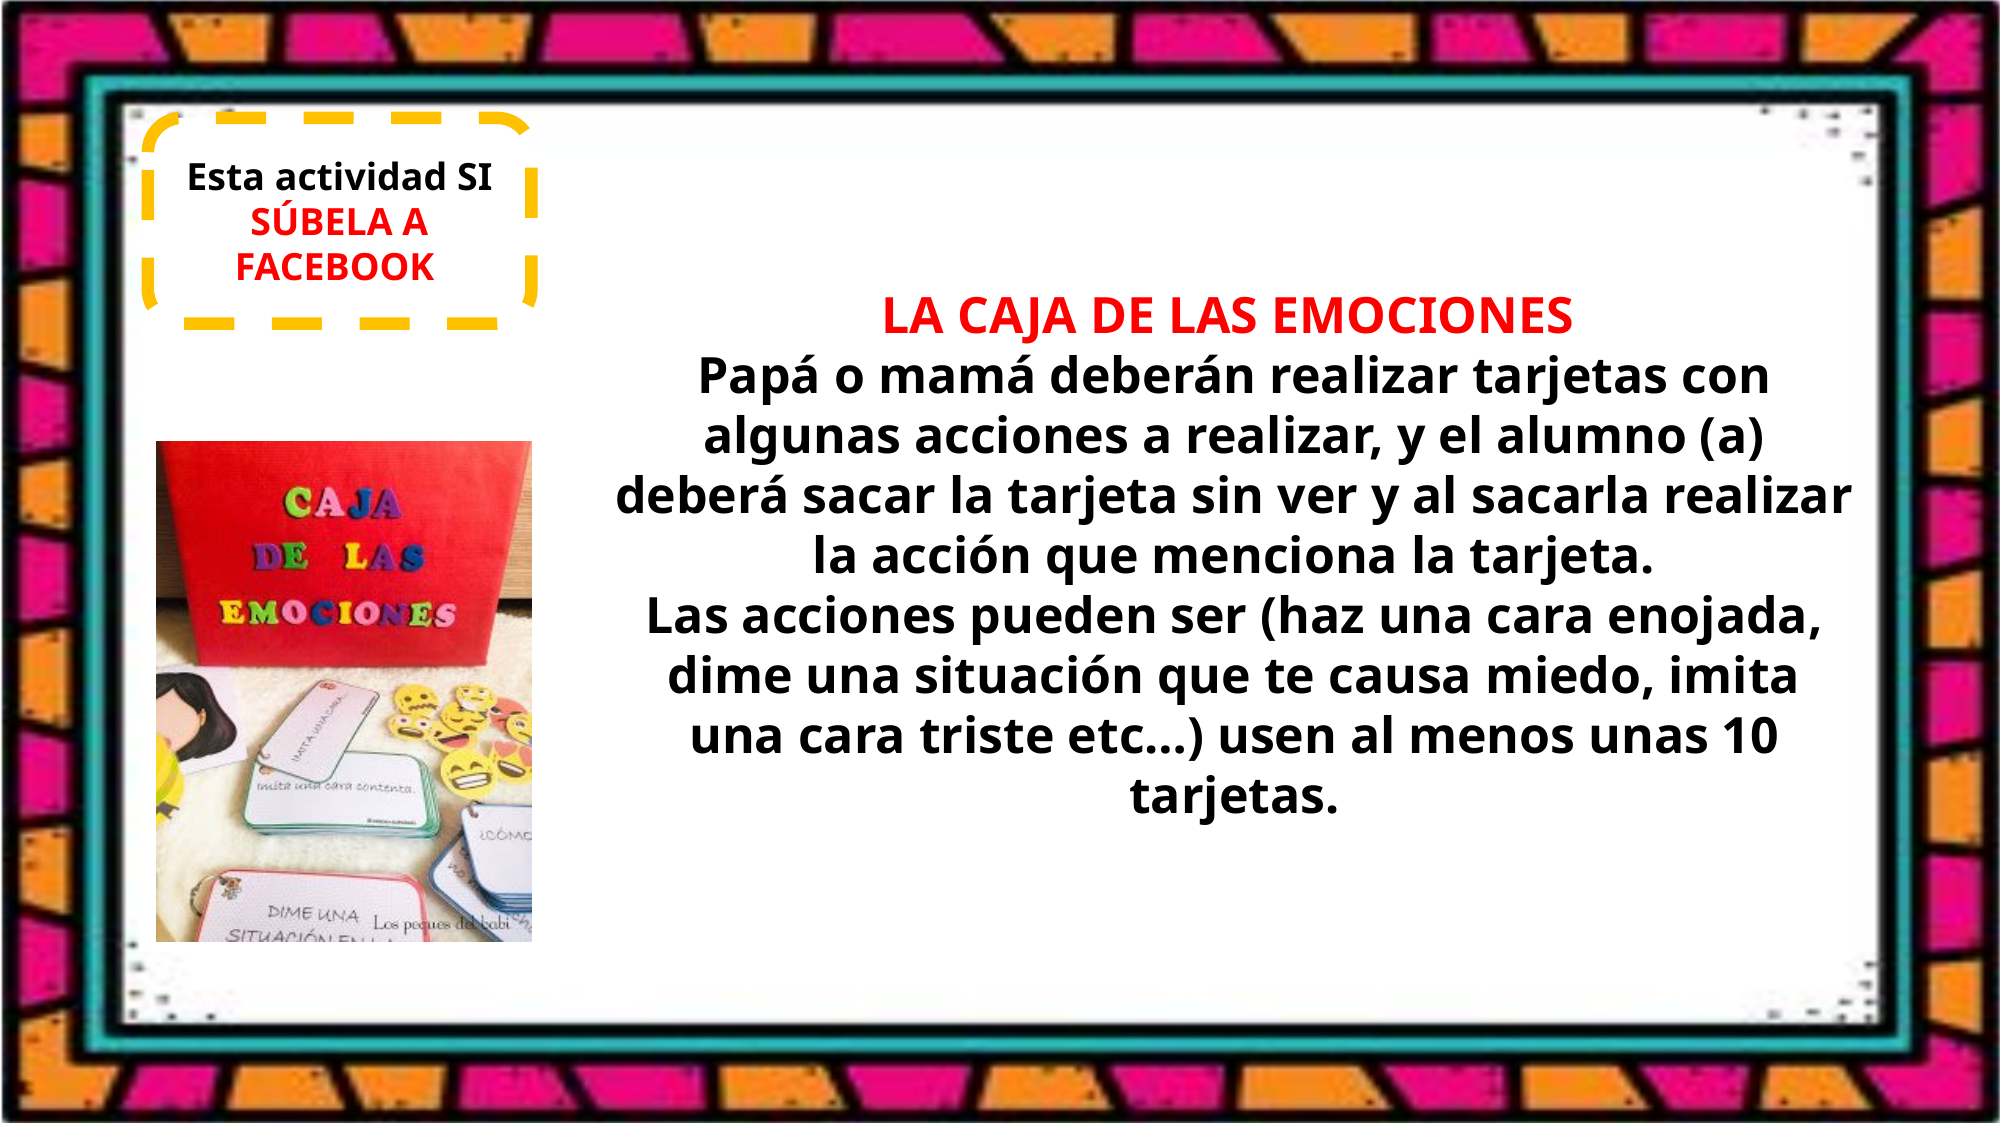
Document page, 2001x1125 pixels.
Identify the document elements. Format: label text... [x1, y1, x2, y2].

text_box Esta actividad SI SÚBELA A FACEBOOK [146, 116, 438, 325]
picture [3, 0, 1998, 1125]
text_box LA CAJA DE LAS EMOCIONES Papá o mamá deberán realizar tarjetas con algunas acciones a realizar, y el alumno (a) deberá sacar la tarjeta sin ver y al sacarla realizar la acción que menciona la tarjeta. Las acciones pueden ser (haz una cara enojada, dime una situación que te causa miedo, imita una cara triste etc…) usen al menos unas 10 tarjetas. [1562, 276, 1869, 901]
